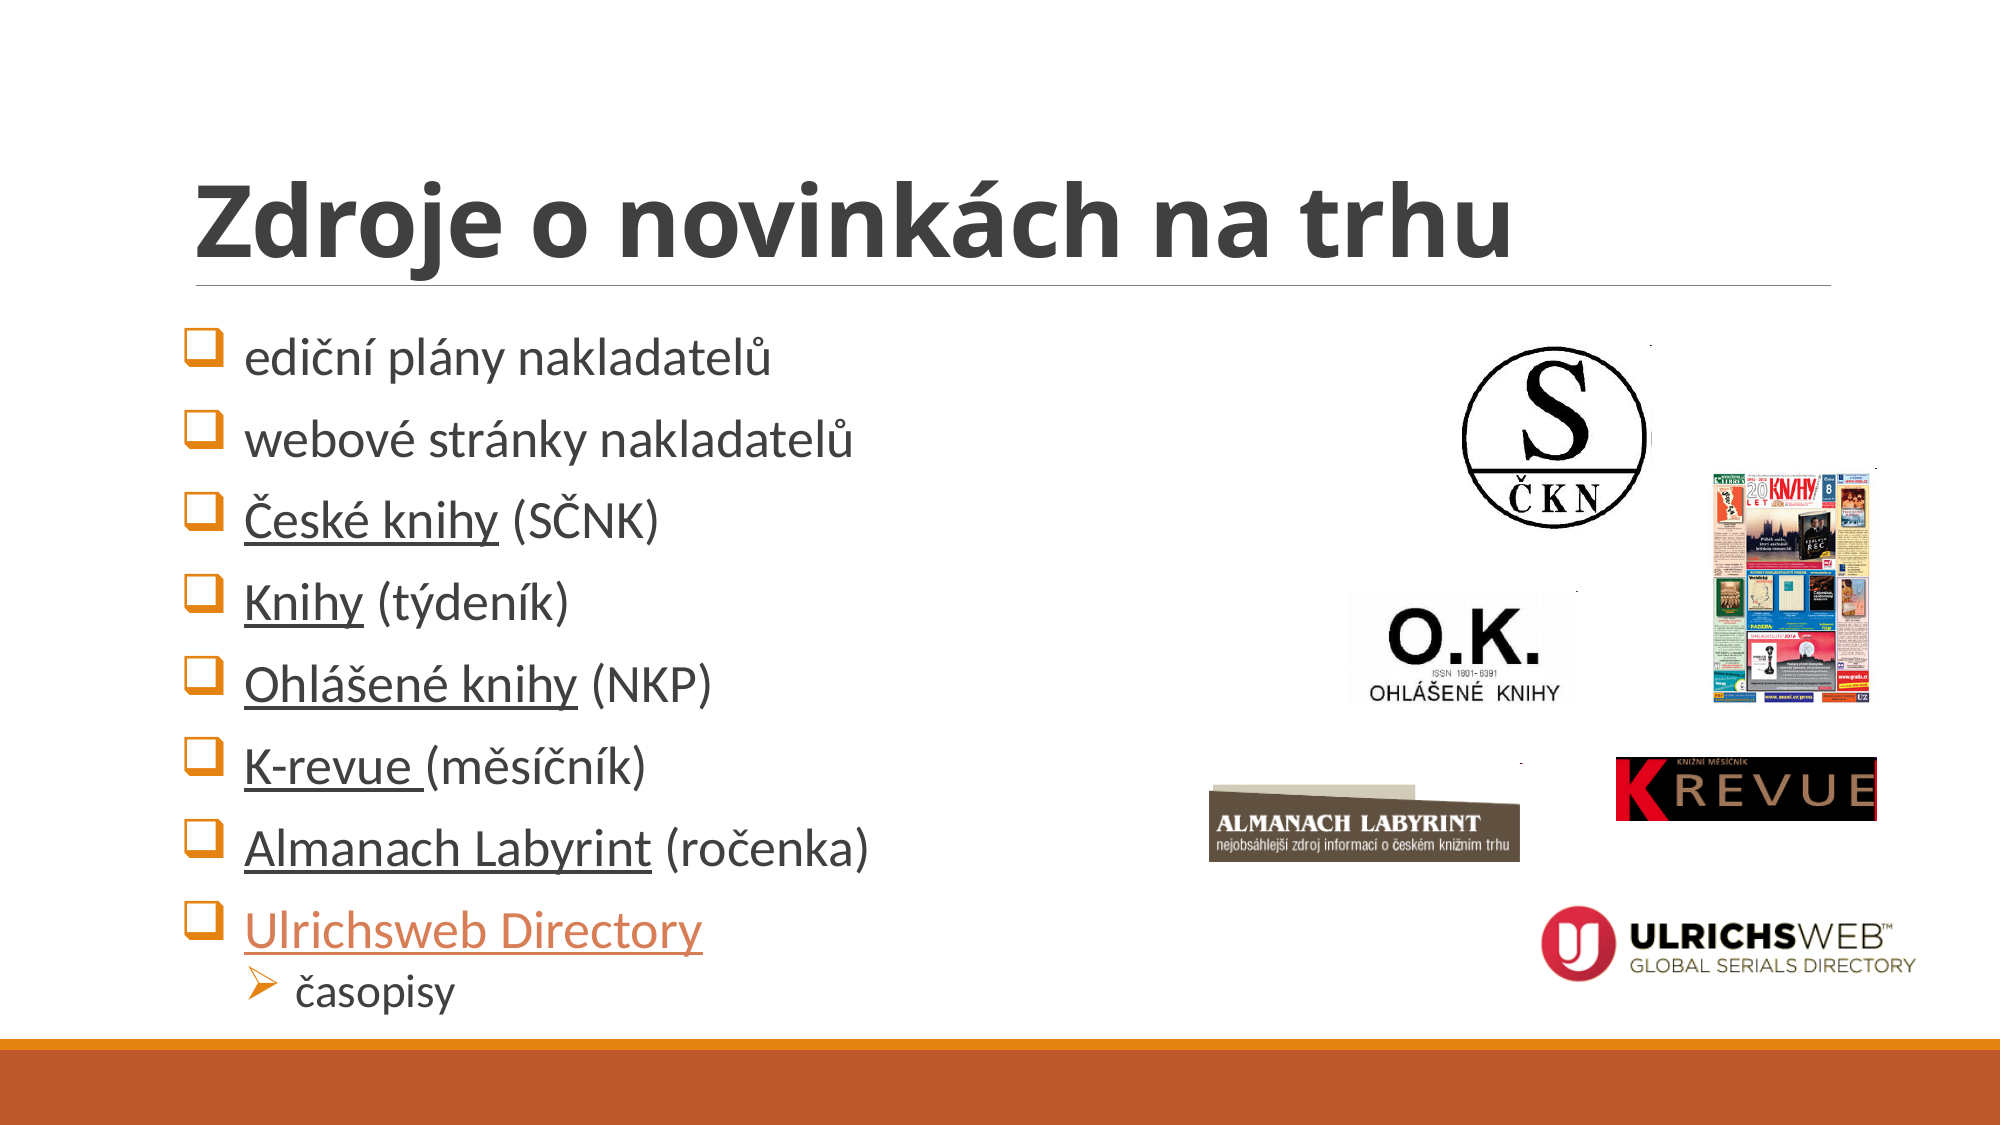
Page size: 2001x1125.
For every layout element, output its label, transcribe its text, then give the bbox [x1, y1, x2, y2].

picture [1348, 590, 1579, 706]
list ediční plány nakladatelů webové stránky nakladatelů České knihy (SČNK) Knihy (týdeník) Ohlášené knihy (NKP) K-revue (měsíčník) Almanach Labyrint (ročenka) Ulrichsweb Directory časopisy [180, 321, 1830, 1031]
picture [1207, 763, 1524, 863]
title Zdroje o novinkách na trhu [180, 47, 1830, 285]
picture [1615, 757, 1878, 822]
picture [1461, 345, 1652, 532]
picture [1537, 900, 1925, 996]
picture [1709, 468, 1878, 706]
